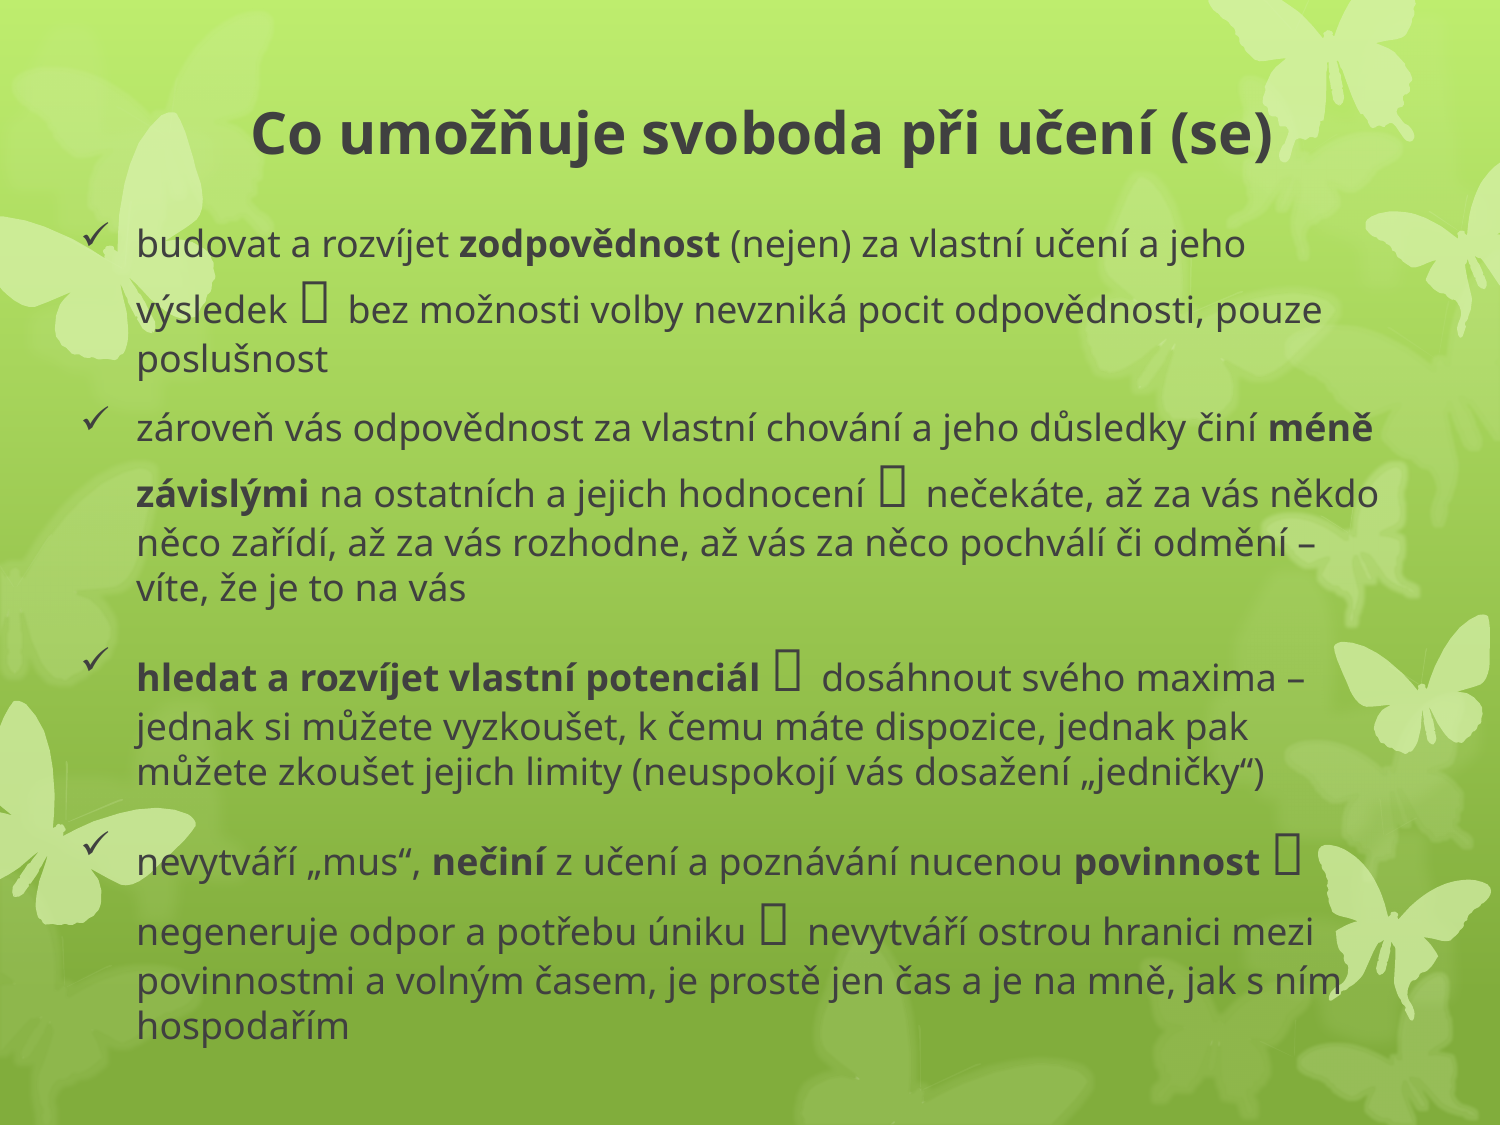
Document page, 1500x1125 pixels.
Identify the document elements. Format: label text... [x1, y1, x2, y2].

list budovat a rozvíjet zodpovědnost (nejen) za vlastní učení a jeho výsledek  bez možnosti volby nevzniká pocit odpovědnosti, pouze poslušnost zároveň vás odpovědnost za vlastní chování a jeho důsledky činí méně závislými na ostatních a jejich hodnocení  nečekáte, až za vás někdo něco zařídí, až za vás rozhodne, až vás za něco pochválí či odmění – víte, že je to na vás hledat a rozvíjet vlastní potenciál  dosáhnout svého maxima – jednak si můžete vyzkoušet, k čemu máte dispozice, jednak pak můžete zkoušet jejich limity (neuspokojí vás dosažení „jedničky“) nevytváří „mus“, nečiní z učení a poznávání nucenou povinnost  negeneruje odpor a potřebu úniku  nevytváří ostrou hranici mezi povinnostmi a volným časem, je prostě jen čas a je na mně, jak s ním hospodařím [64, 196, 1400, 1071]
title Co umožňuje svoboda při učení (se) [76, 66, 1447, 197]
